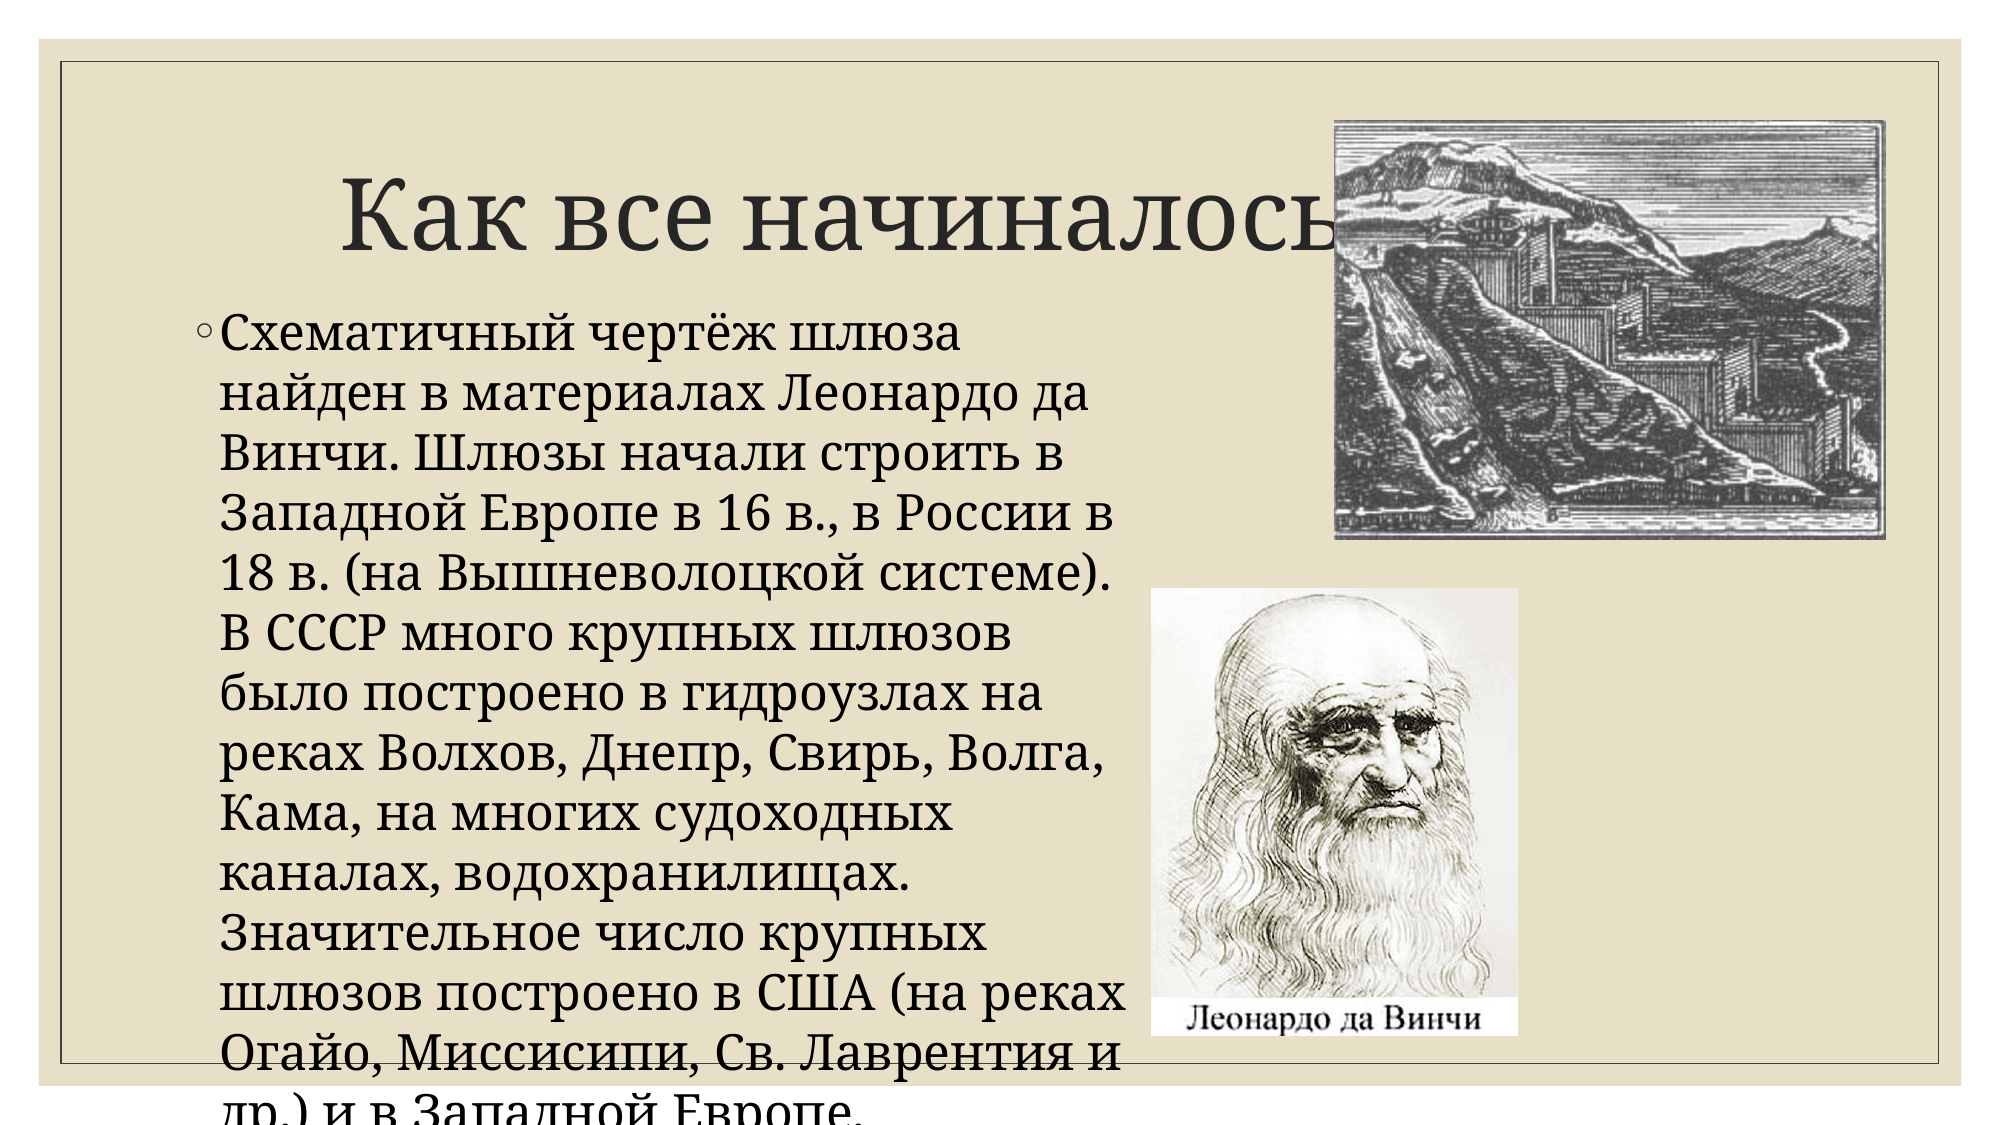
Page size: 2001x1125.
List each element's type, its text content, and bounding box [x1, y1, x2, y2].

title Как все начиналось… [174, 105, 1825, 331]
picture [1334, 120, 1886, 540]
list Схематичный чертёж шлюза найден в материалах Леонардо да Винчи. Шлюзы начали строить в Западной Европе в 16 в., в России в 18 в. (на Вышневолоцкой системе). В СССР много крупных шлюзов было построено в гидроузлах на реках Волхов, Днепр, Свирь, Волга, Кама, на многих судоходных каналах, водохранилищах. Значительное число крупных шлюзов построено в США (на реках Огайо, Миссисипи, Св. Лаврентия и др.) и в Западной Европе. [174, 292, 1154, 1036]
picture [1151, 588, 1518, 1036]
